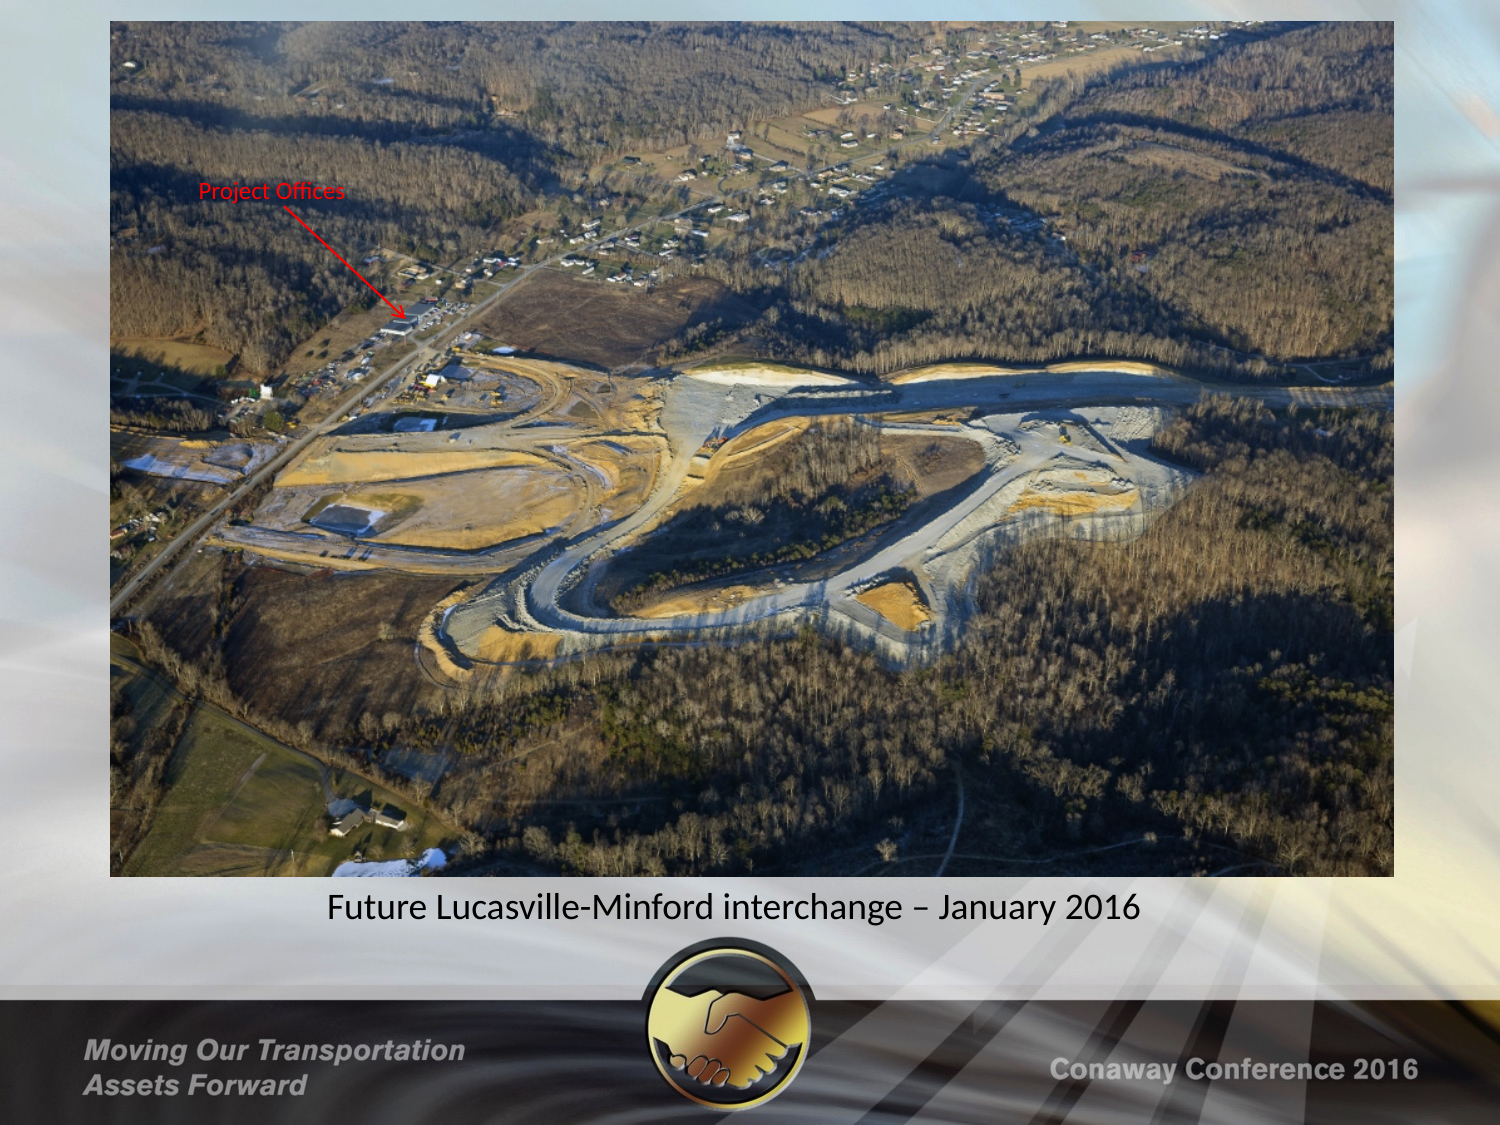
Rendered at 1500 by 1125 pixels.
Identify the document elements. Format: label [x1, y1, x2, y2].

picture [0, 0, 1500, 1125]
text_box [284, 206, 406, 319]
